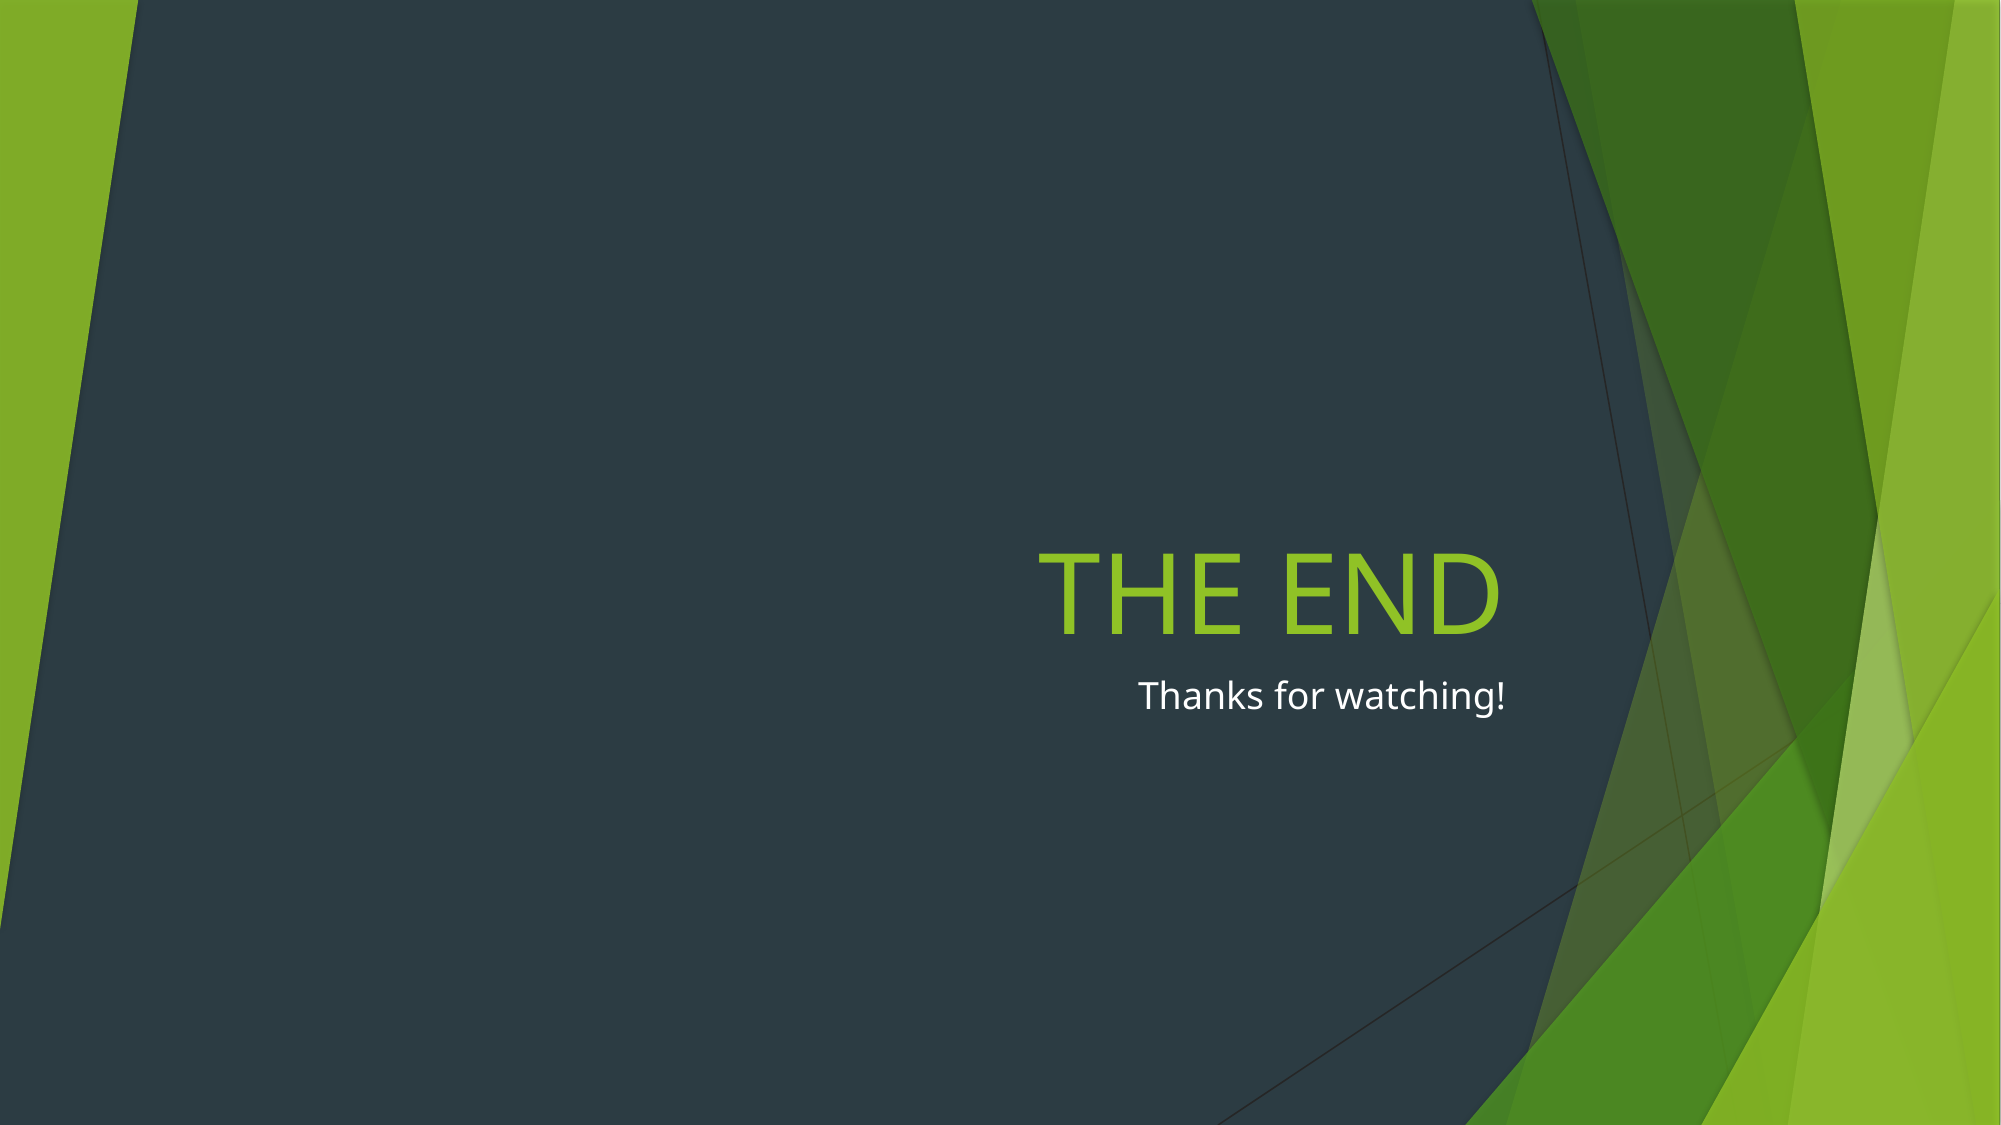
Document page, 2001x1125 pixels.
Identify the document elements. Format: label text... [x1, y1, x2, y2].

subtitle Thanks for watching! [247, 664, 1522, 845]
title THE END [247, 394, 1522, 664]
